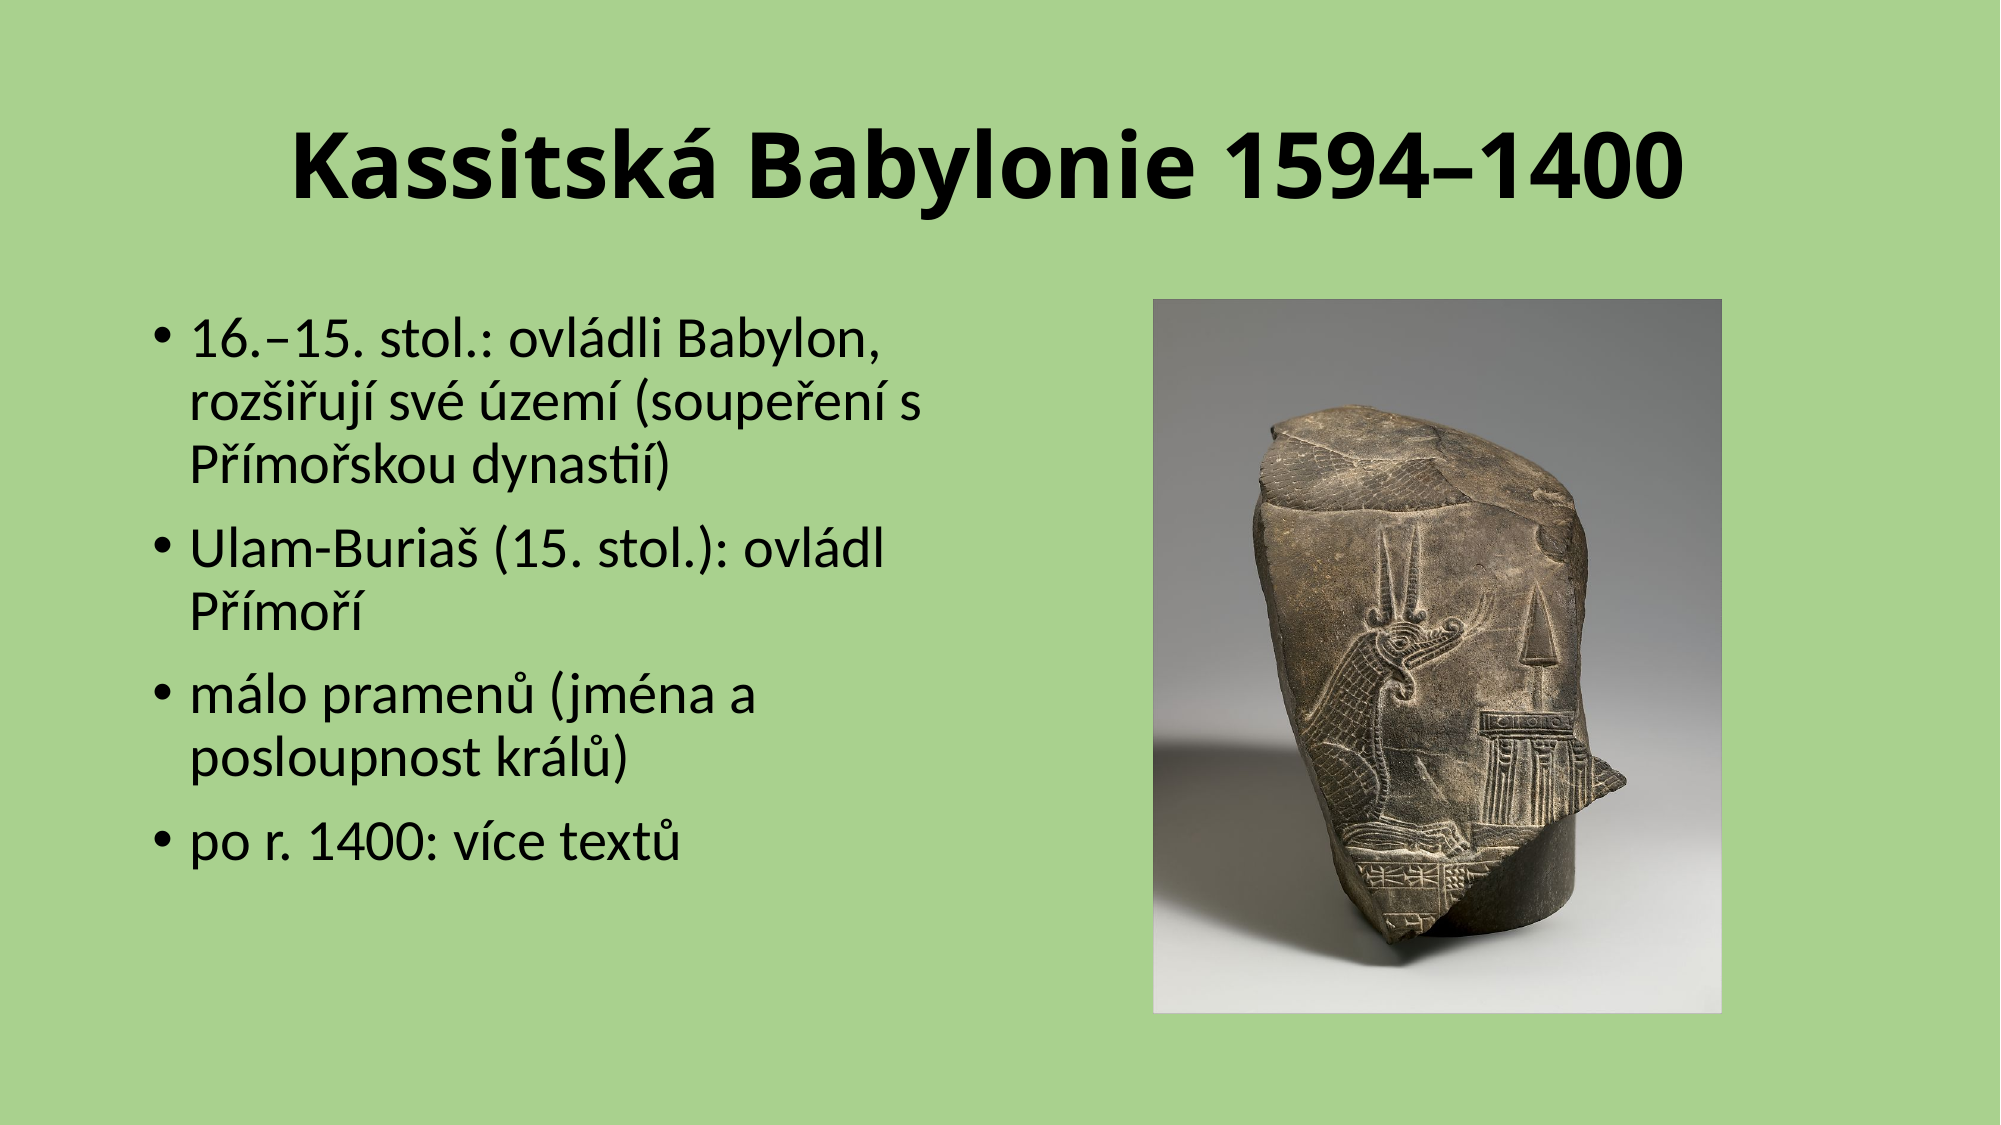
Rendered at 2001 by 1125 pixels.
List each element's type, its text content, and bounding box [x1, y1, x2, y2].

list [1153, 299, 1722, 1014]
title Kassitská Babylonie 1594–1400 [137, 59, 1863, 278]
list 16.–15. stol.: ovládli Babylon, rozšiřují své území (soupeření s Přímořskou dynastií) Ulam-Buriaš (15. stol.): ovládl Přímoří málo pramenů (jména a posloupnost králů) po r. 1400: více textů [137, 299, 988, 1014]
